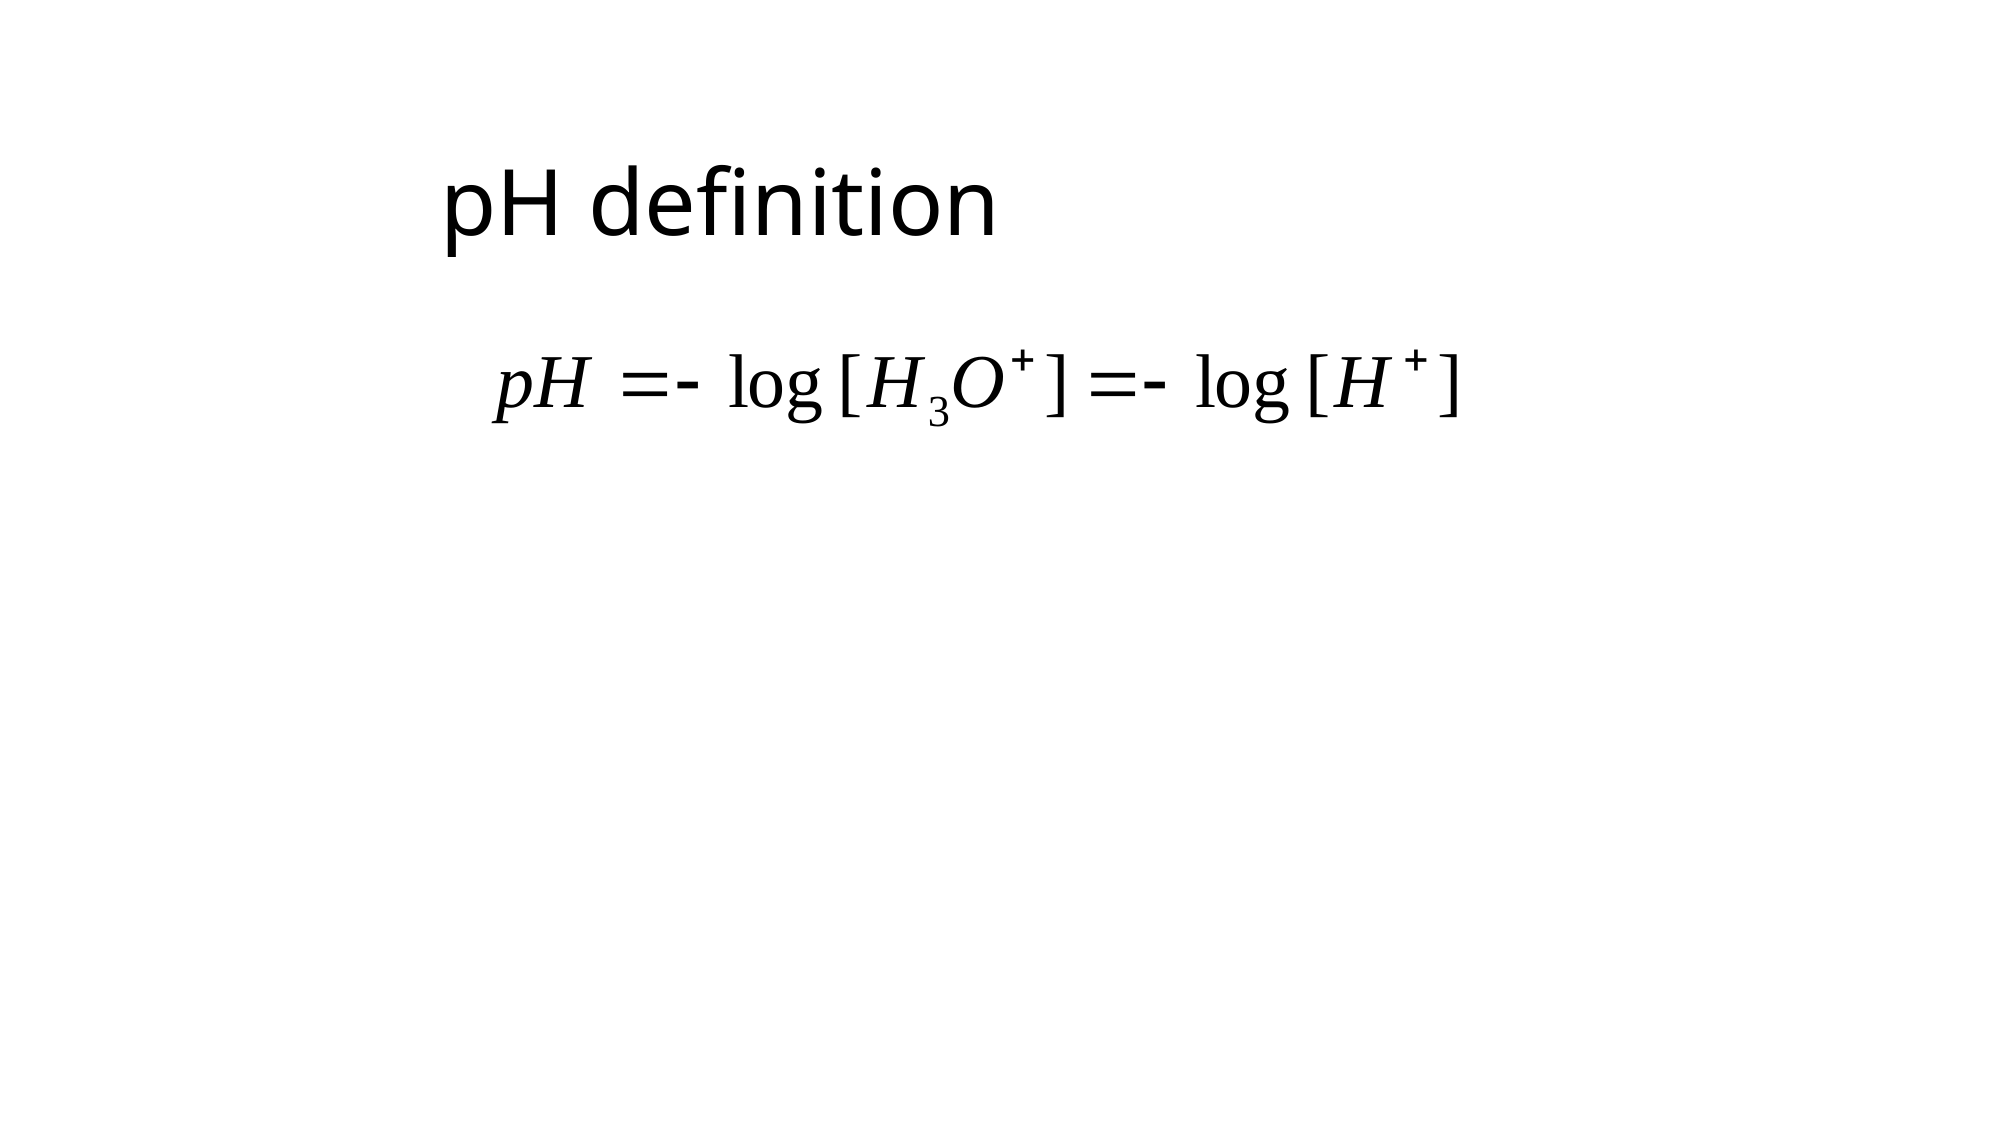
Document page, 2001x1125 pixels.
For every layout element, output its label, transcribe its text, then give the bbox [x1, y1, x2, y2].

title pH definition [425, 112, 1578, 300]
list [474, 324, 1475, 446]
